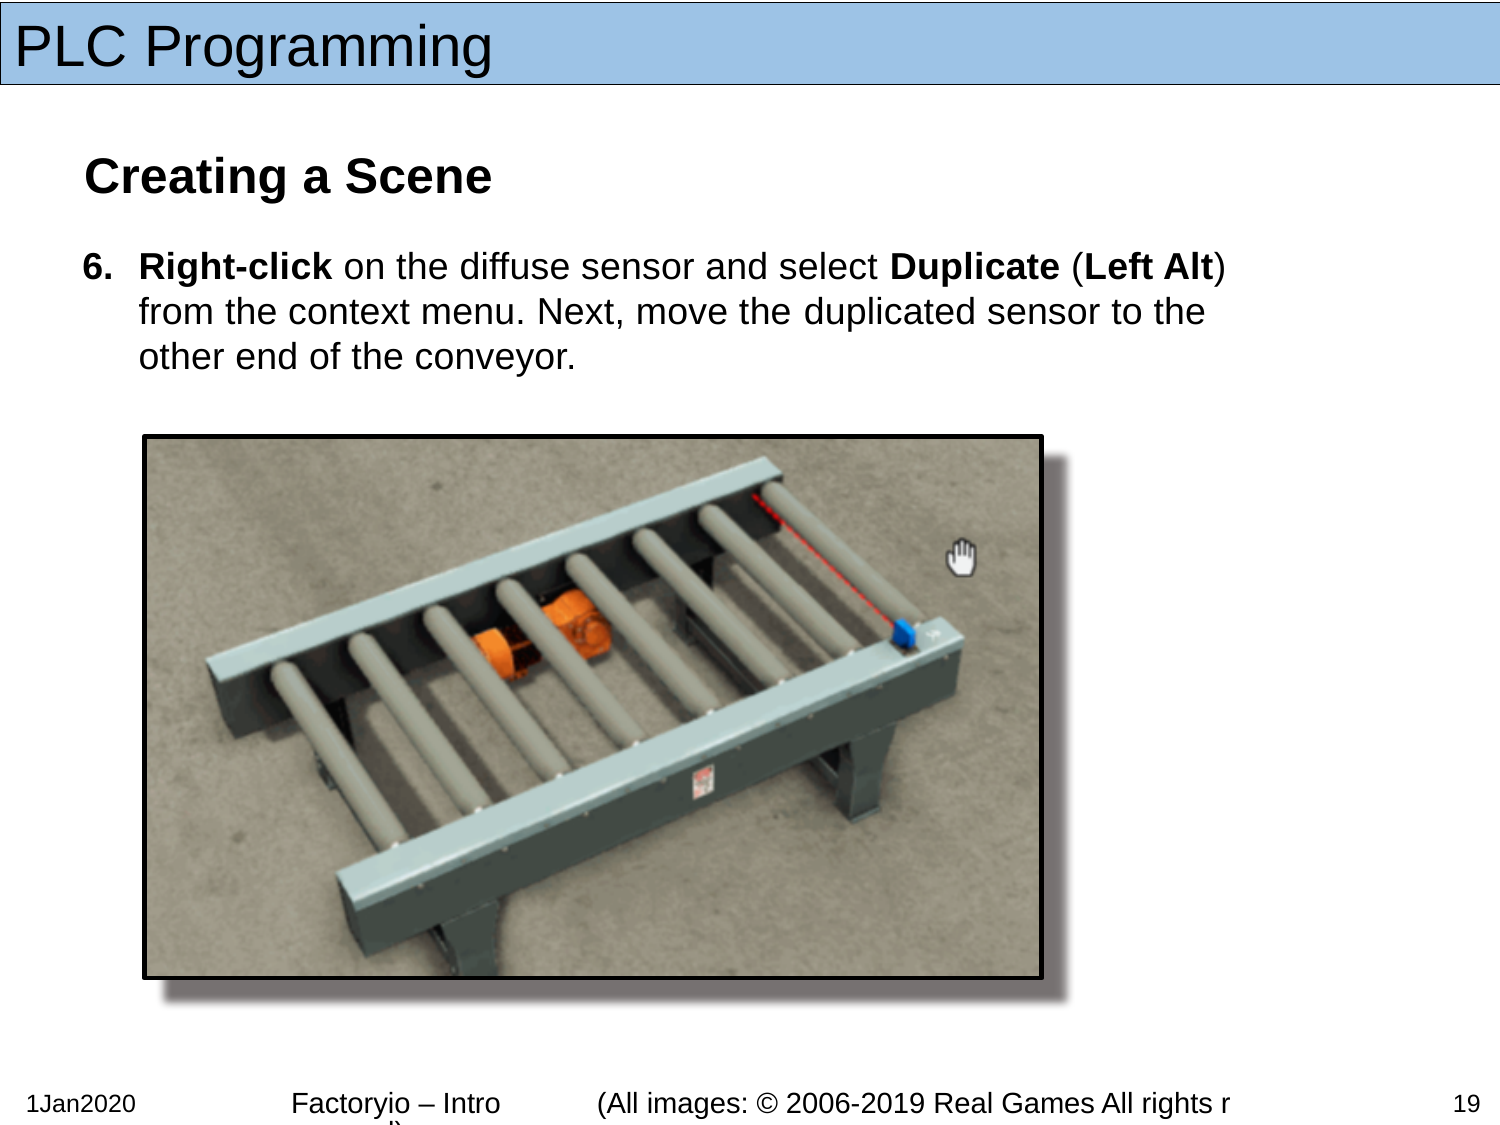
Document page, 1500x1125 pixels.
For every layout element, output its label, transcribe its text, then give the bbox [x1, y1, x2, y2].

slide_number 19 [1264, 1085, 1496, 1120]
text_box Creating a Scene [84, 143, 494, 204]
picture [146, 438, 1040, 976]
text_box Right-click on the diffuse sensor and select Duplicate (Left Alt) from the context menu. Next, move the duplicated sensor to the other end of the conveyor. [82, 242, 1257, 378]
footer Factoryio – Intro (All images: © 2006-2019 Real Games All rights reserved) [276, 1085, 1256, 1120]
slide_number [10, 1085, 267, 1120]
